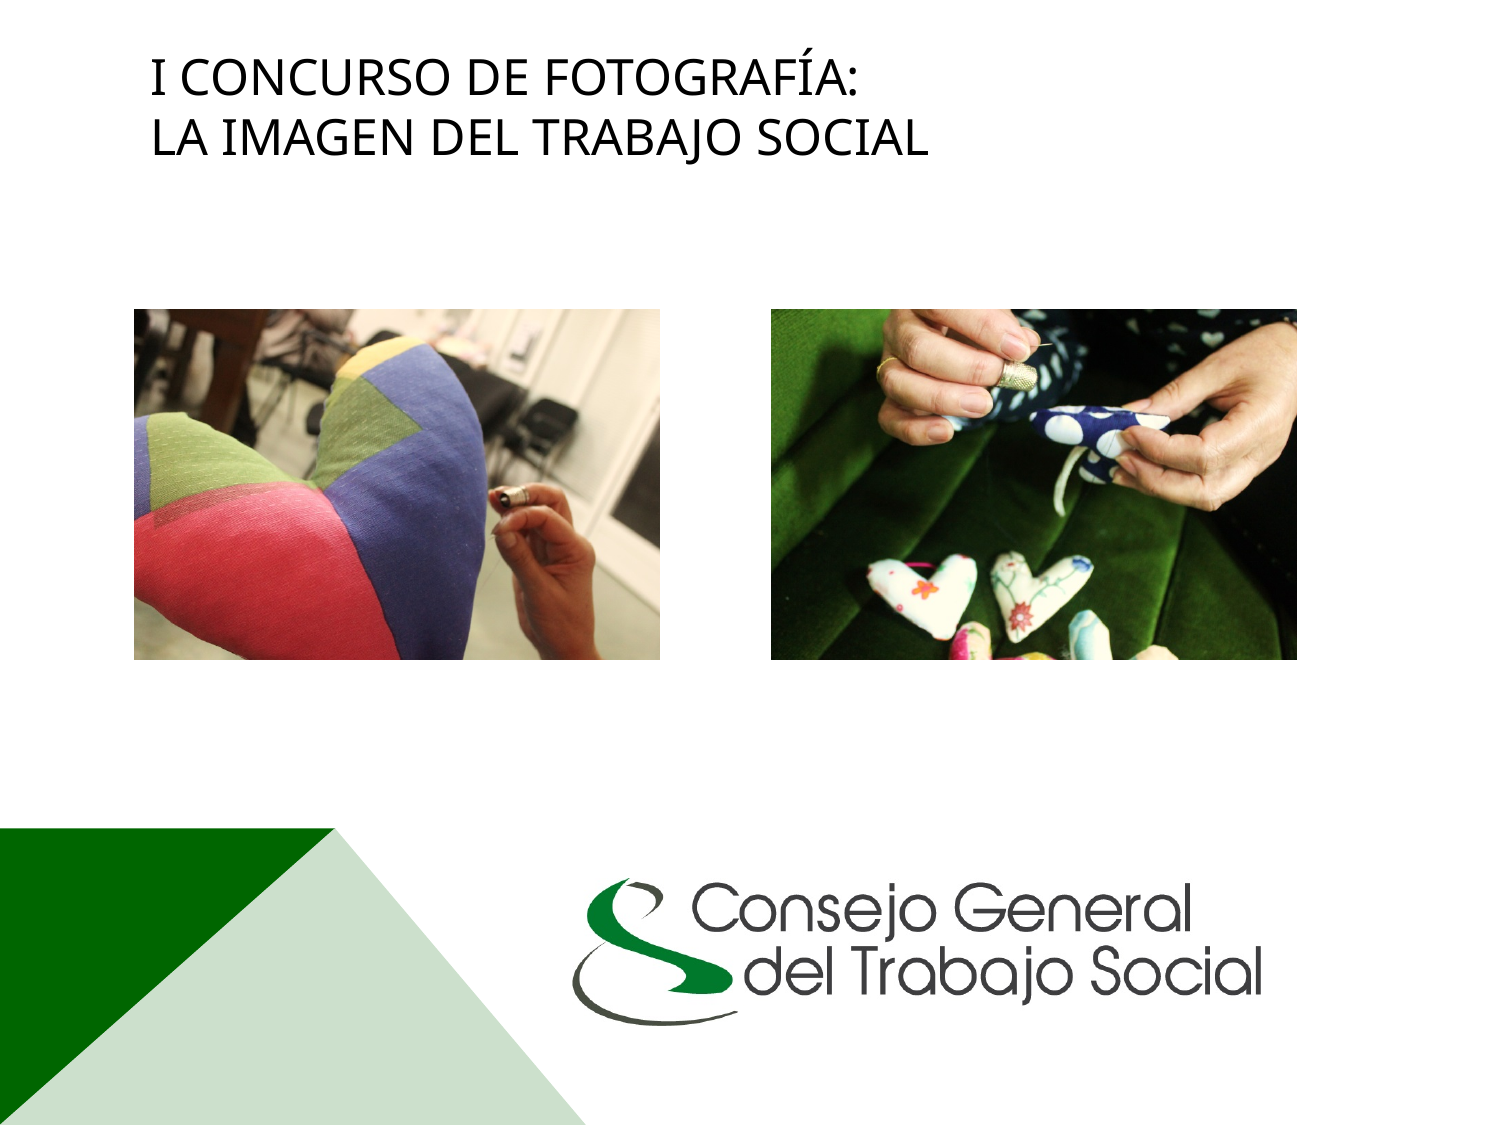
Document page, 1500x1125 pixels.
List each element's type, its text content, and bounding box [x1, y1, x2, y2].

picture [572, 878, 1261, 1027]
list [770, 309, 1297, 660]
title I Concurso DE fotografía: la imagen del trabajo social [135, 60, 1369, 150]
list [134, 309, 661, 660]
